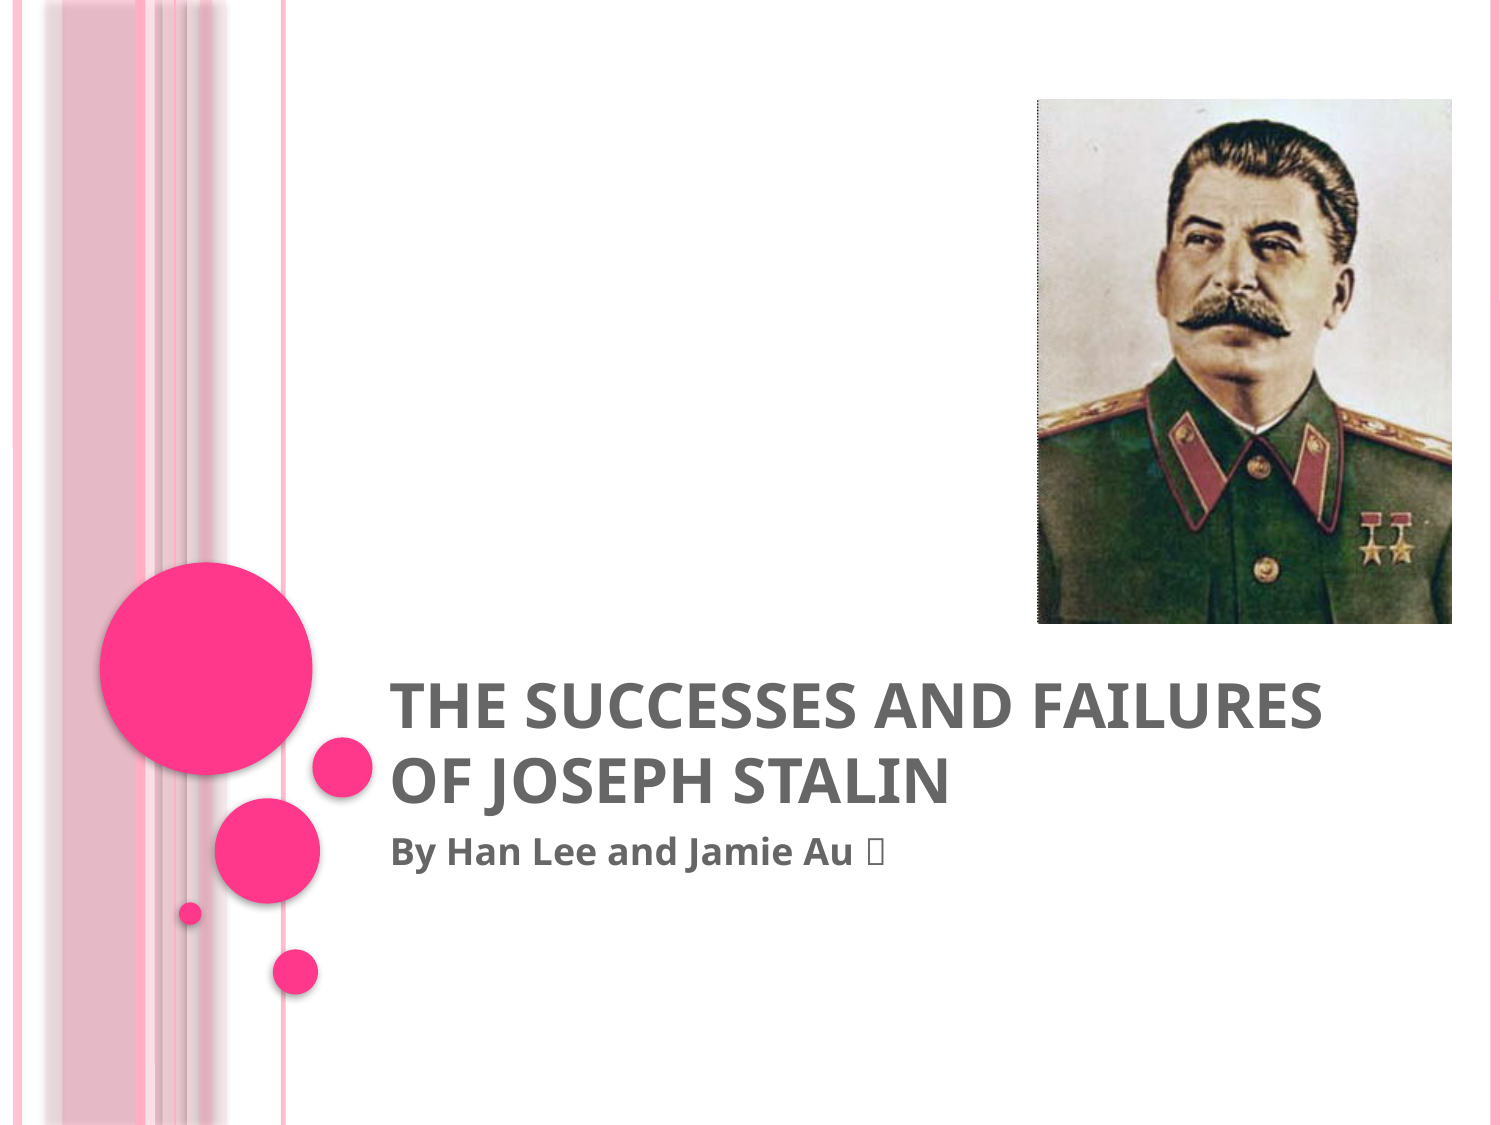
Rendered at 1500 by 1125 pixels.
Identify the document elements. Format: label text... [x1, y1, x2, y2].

title The Successes and Failures of Joseph Stalin [375, 512, 1388, 820]
picture [1036, 99, 1452, 624]
subtitle By Han Lee and Jamie Au  [375, 820, 1388, 1046]
